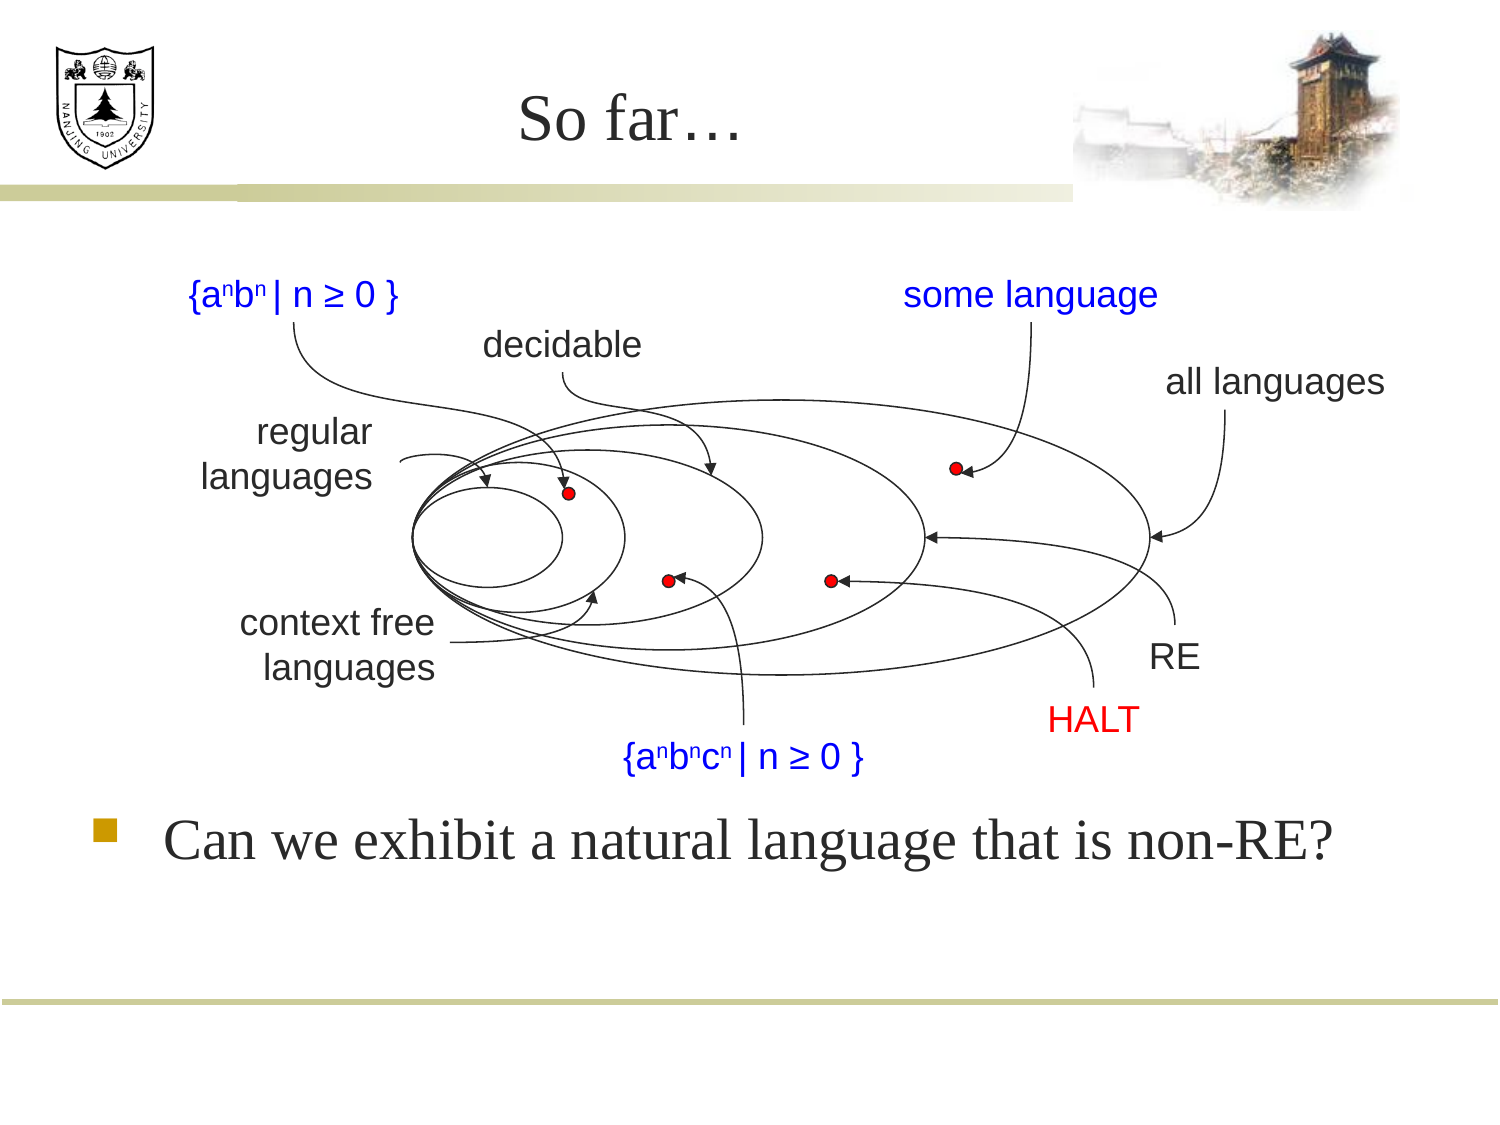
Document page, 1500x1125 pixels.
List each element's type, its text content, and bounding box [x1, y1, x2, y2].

text_box decidable [509, 312, 738, 373]
text_box {anbn | n ≥ 0 } [74, 262, 513, 323]
text_box [562, 487, 575, 500]
text_box [417, 450, 763, 625]
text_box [1130, 443, 1244, 519]
text_box [1098, 556, 1139, 608]
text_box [634, 615, 783, 687]
text_box [662, 574, 675, 588]
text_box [592, 356, 681, 507]
text_box RE [1098, 624, 1350, 685]
text_box [544, 430, 587, 451]
text_box [824, 574, 838, 588]
picture [2, 999, 1498, 1005]
text_box [687, 429, 709, 474]
picture [1073, 30, 1400, 211]
text_box [688, 425, 914, 638]
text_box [449, 590, 595, 658]
text_box [949, 462, 963, 475]
text_box HALT [1023, 687, 1188, 748]
text_box [787, 584, 907, 675]
text_box [687, 399, 1004, 504]
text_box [352, 277, 506, 549]
picture [50, 42, 160, 173]
text_box {anbncn | n ≥ 0 } [524, 724, 963, 785]
text_box some language [812, 262, 1250, 323]
text_box context free languages [99, 590, 450, 695]
title So far… [171, 66, 1093, 161]
text_box [598, 623, 629, 649]
text_box [598, 646, 629, 663]
text_box [1098, 467, 1150, 570]
text_box all languages [1050, 349, 1400, 410]
text_box [537, 420, 587, 439]
text_box [676, 598, 726, 614]
text_box [509, 440, 550, 459]
text_box [509, 435, 539, 449]
text_box regular languages [112, 399, 347, 505]
list Can we exhibit a natural language that is non-RE? [75, 793, 1417, 994]
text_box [912, 506, 1019, 763]
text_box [927, 369, 1064, 441]
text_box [1005, 455, 1094, 707]
text_box [1005, 449, 1075, 455]
text_box [418, 562, 447, 593]
